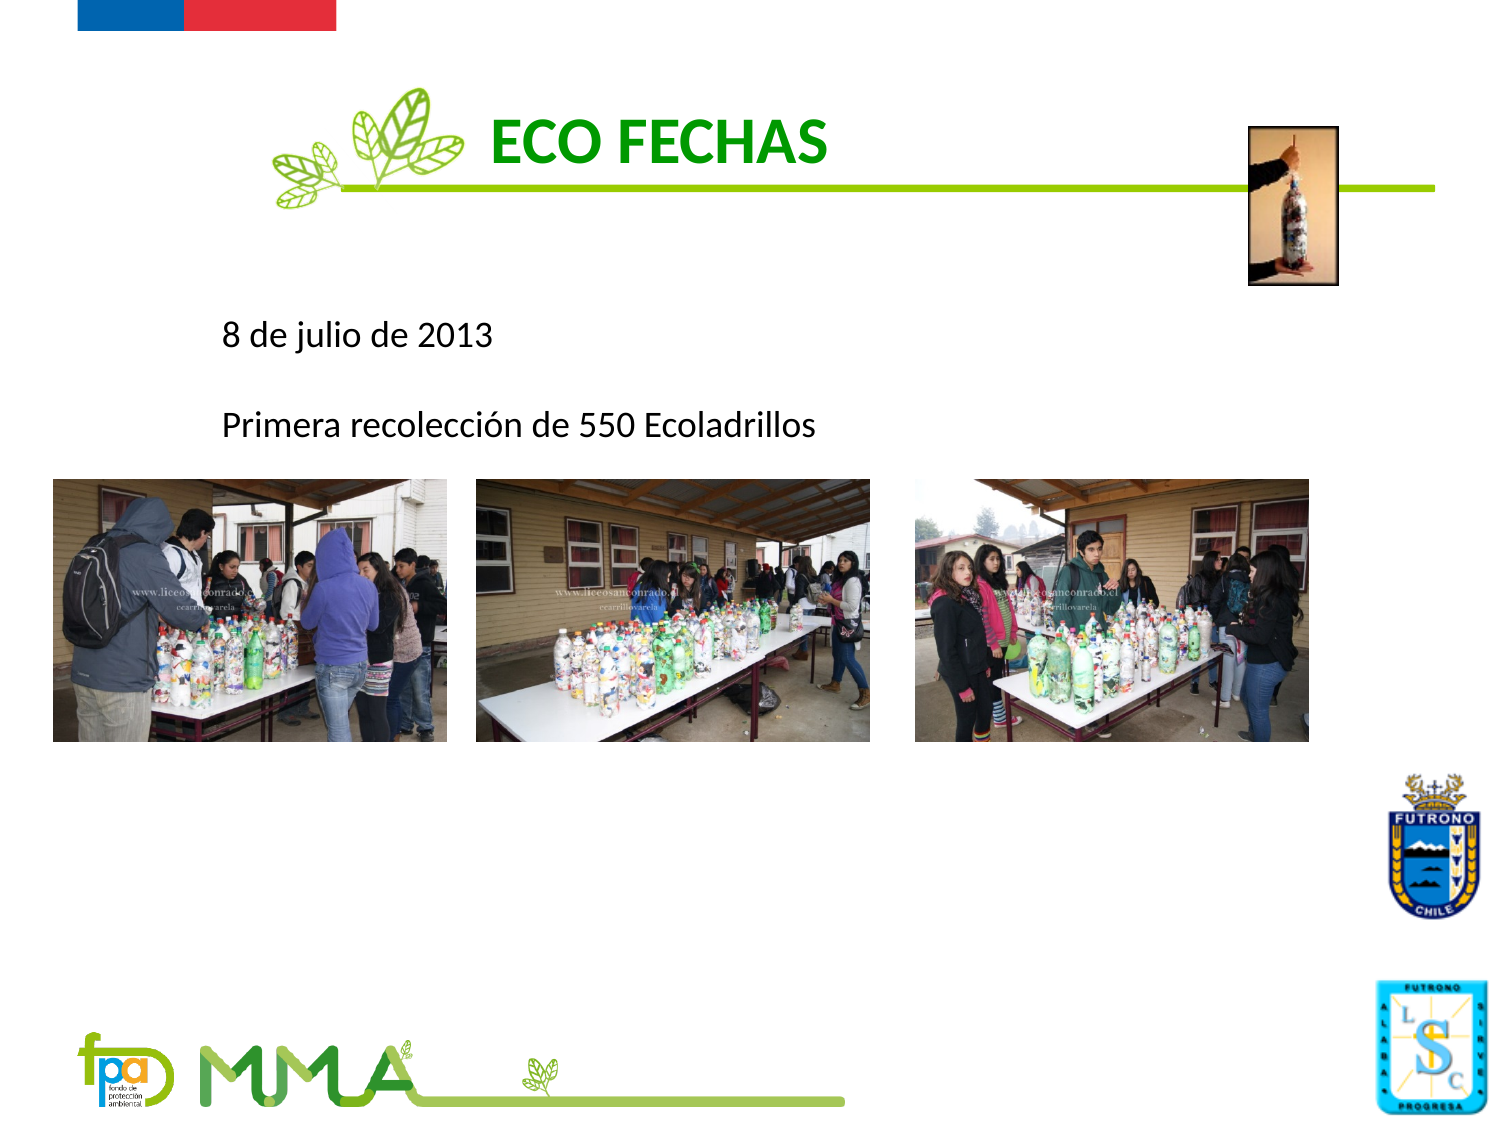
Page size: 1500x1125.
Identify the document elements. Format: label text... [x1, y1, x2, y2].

text_box [1343, 182, 1438, 195]
picture [200, 1039, 845, 1107]
text_box [460, 182, 1242, 195]
text_box 8 de julio de 2013 Primera recolección de 550 Ecoladrillos [207, 302, 1152, 543]
picture [268, 62, 476, 213]
picture [77, 1031, 174, 1107]
picture [915, 479, 1309, 742]
text_box ECO FECHAS [476, 89, 1199, 185]
picture [1371, 771, 1500, 1124]
picture [475, 479, 870, 742]
picture [77, 0, 337, 31]
picture [106, 1064, 118, 1077]
picture [52, 479, 447, 742]
picture [1248, 126, 1339, 286]
